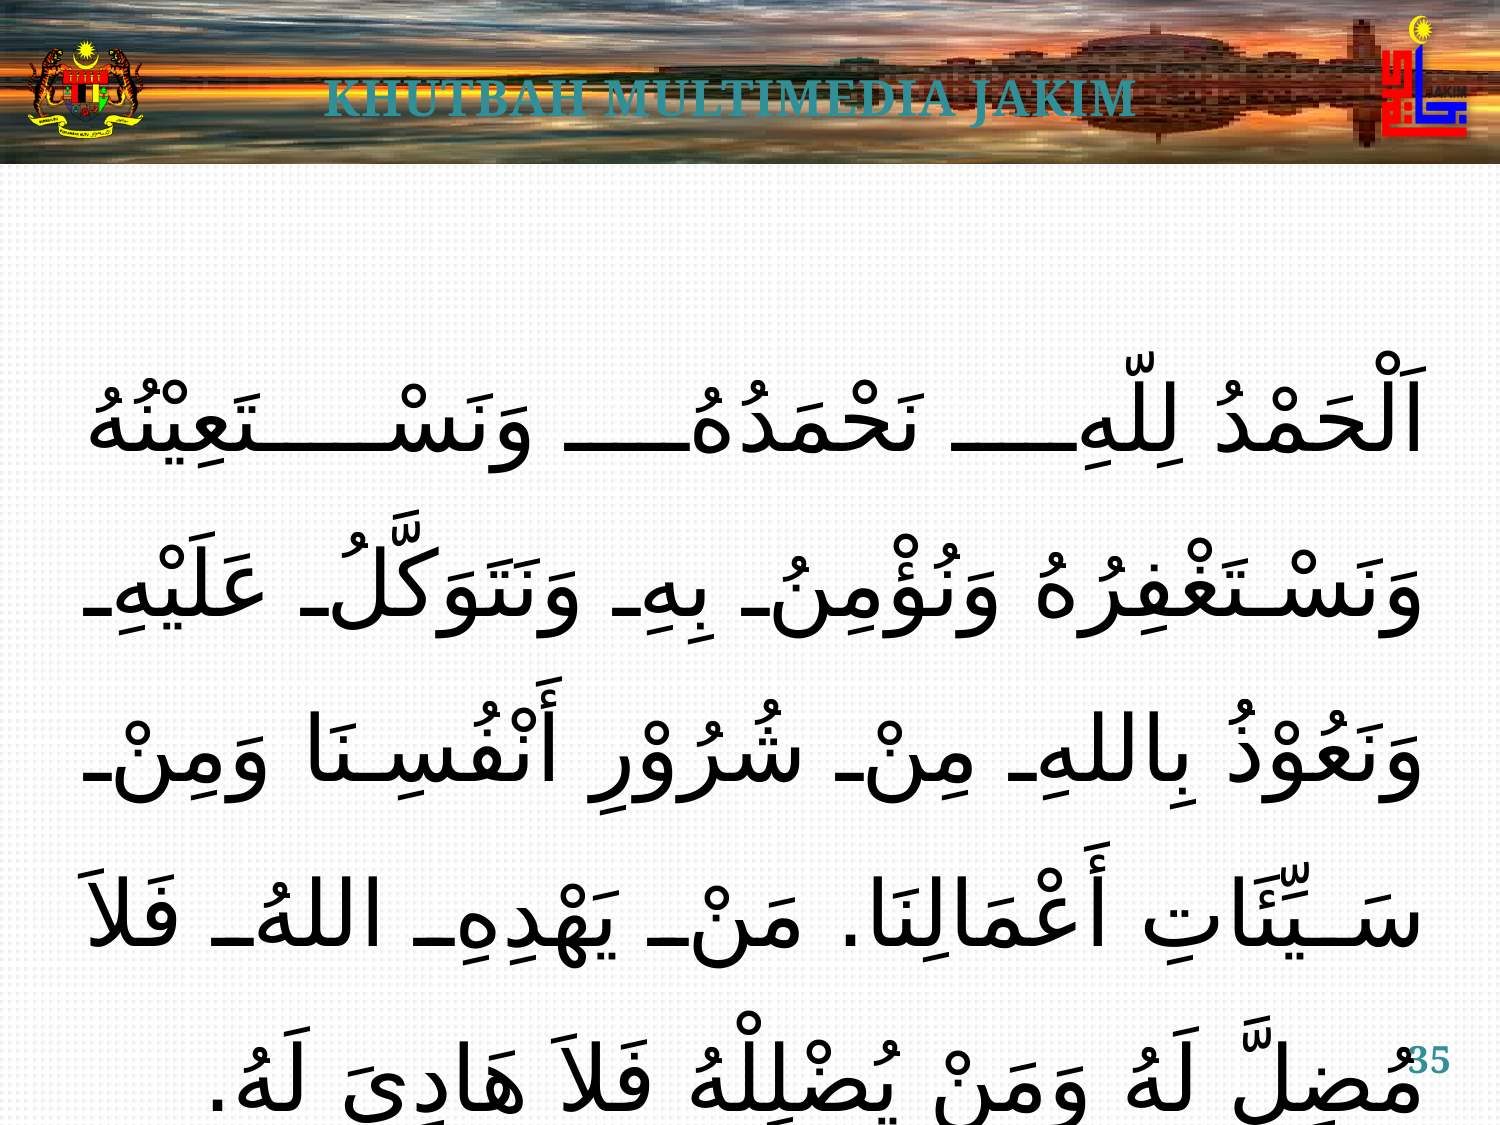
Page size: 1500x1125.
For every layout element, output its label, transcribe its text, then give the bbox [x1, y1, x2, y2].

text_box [0, 0, 1500, 165]
slide_number 35 [1341, 1034, 1466, 1094]
text_box اَلْحَمْدُ لِلّهِ نَحْمَدُهُ وَنَسْتَعِيْنُهُ وَنَسْتَغْفِرُهُ وَنُؤْمِنُ بِهِ وَنَتَوَكَّلُ عَلَيْهِ وَنَعُوْذُُ بِاللهِ مِنْ شُرُوْرِ أَنْفُسِنَا وَمِنْ سَيِّئَاتِ أَعْمَالِنَا. مَنْ يَهْدِهِ اللهُ فَلاَ مُضِلَّ لَهُ وَمَنْ يُضْلِلْهُ فَلاَ هَادِيَ لَهُ. [70, 297, 1442, 1125]
